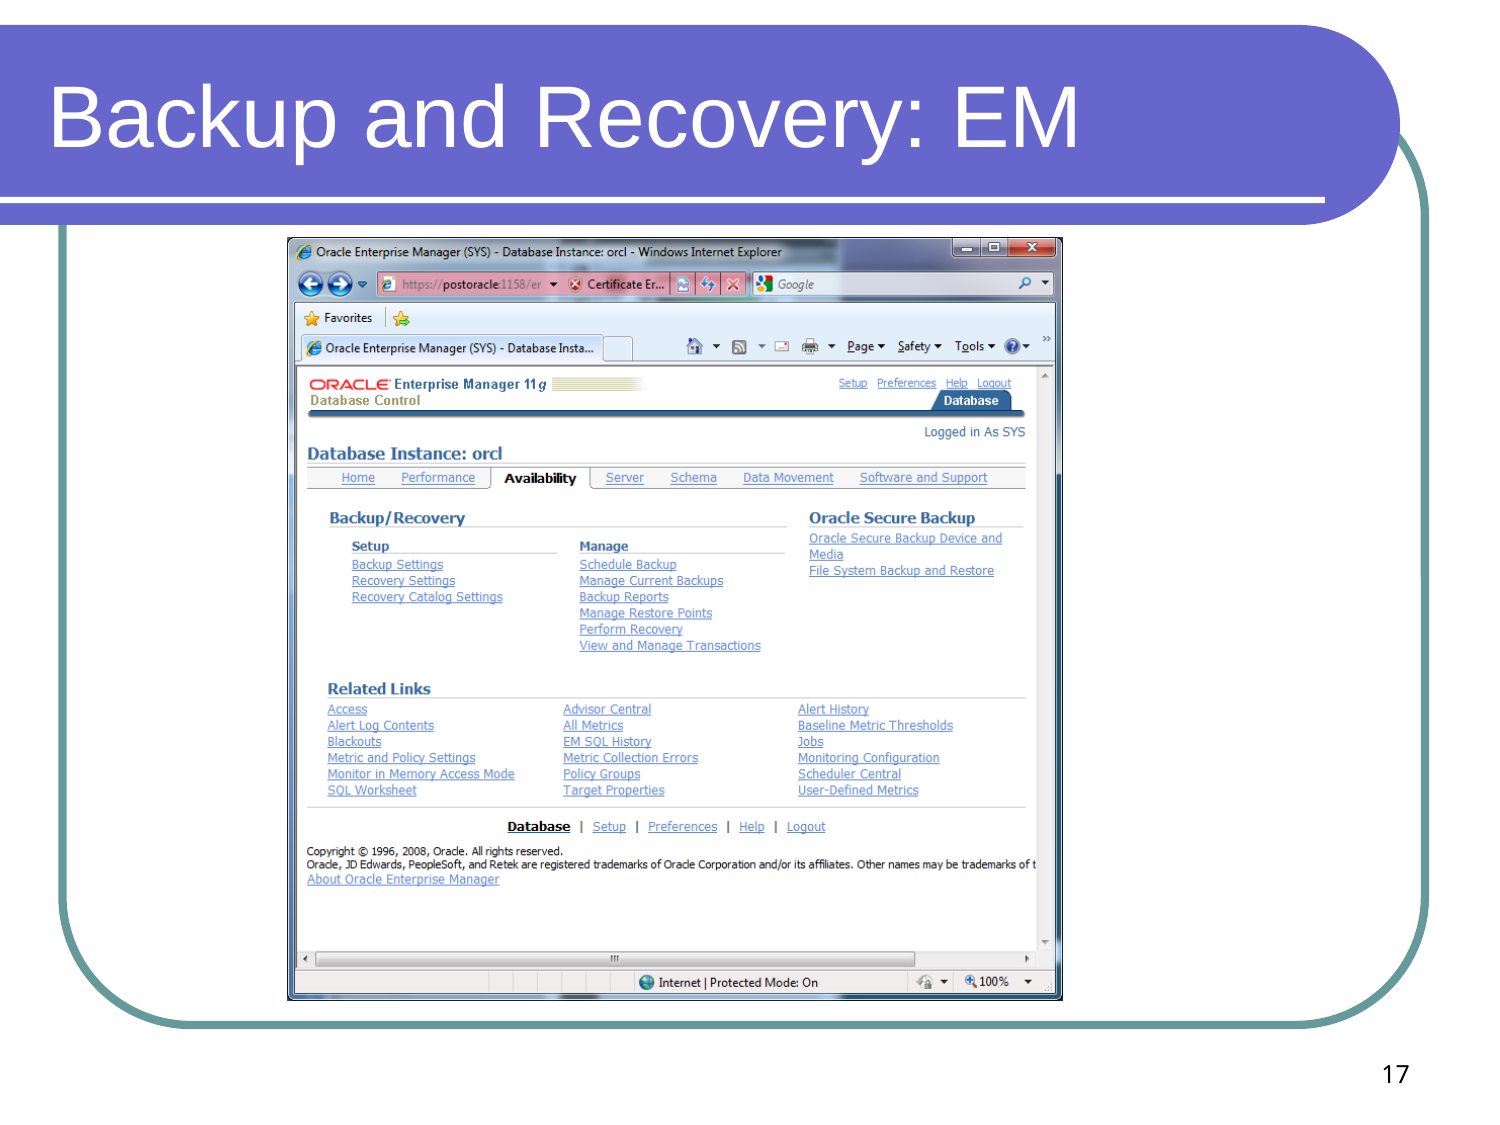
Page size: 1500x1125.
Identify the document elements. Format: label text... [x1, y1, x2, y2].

picture [287, 237, 1063, 1001]
slide_number 17 [1074, 1024, 1426, 1101]
title Backup and Recovery: EM [31, 37, 1348, 188]
